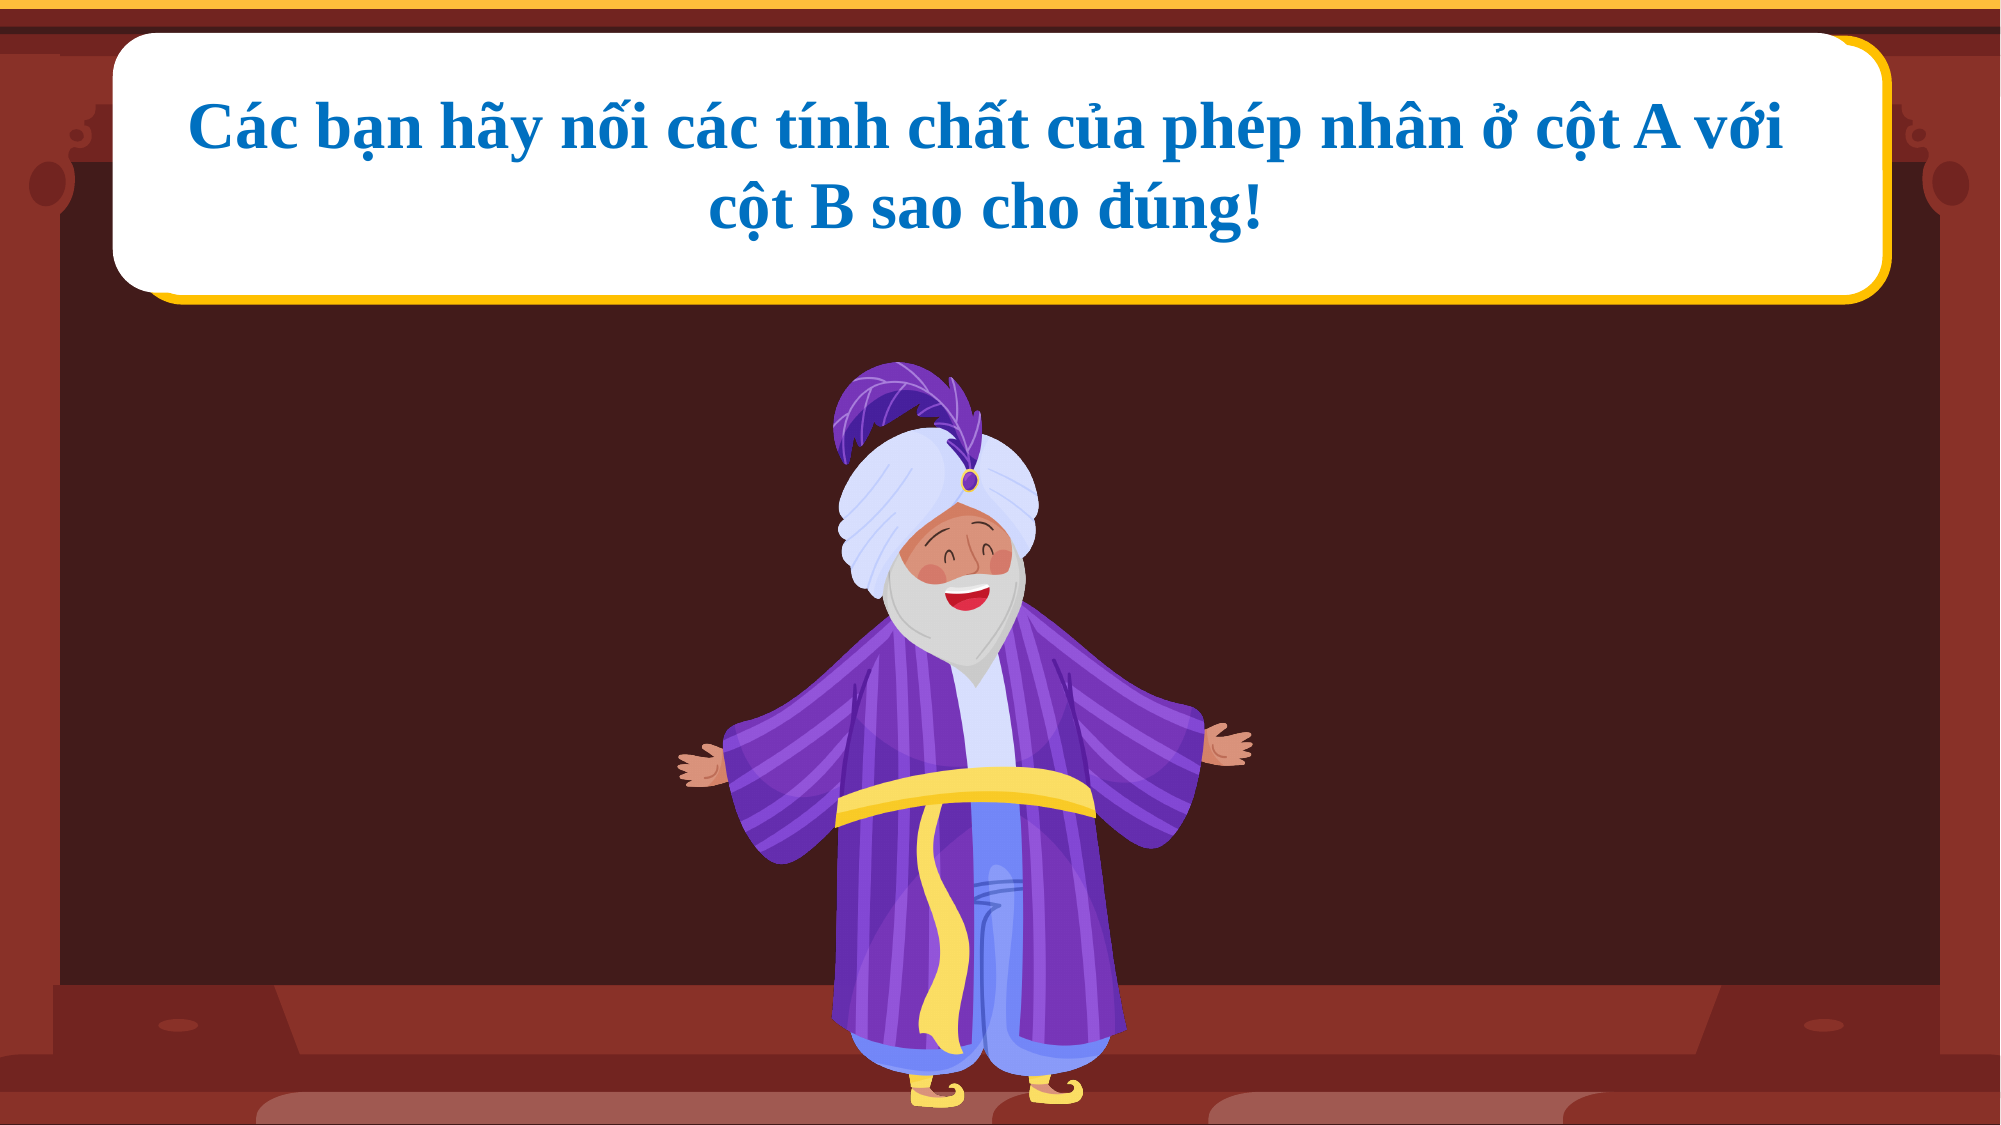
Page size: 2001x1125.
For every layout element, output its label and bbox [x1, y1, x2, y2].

text_box [112, 32, 1888, 301]
picture [677, 362, 1253, 1111]
